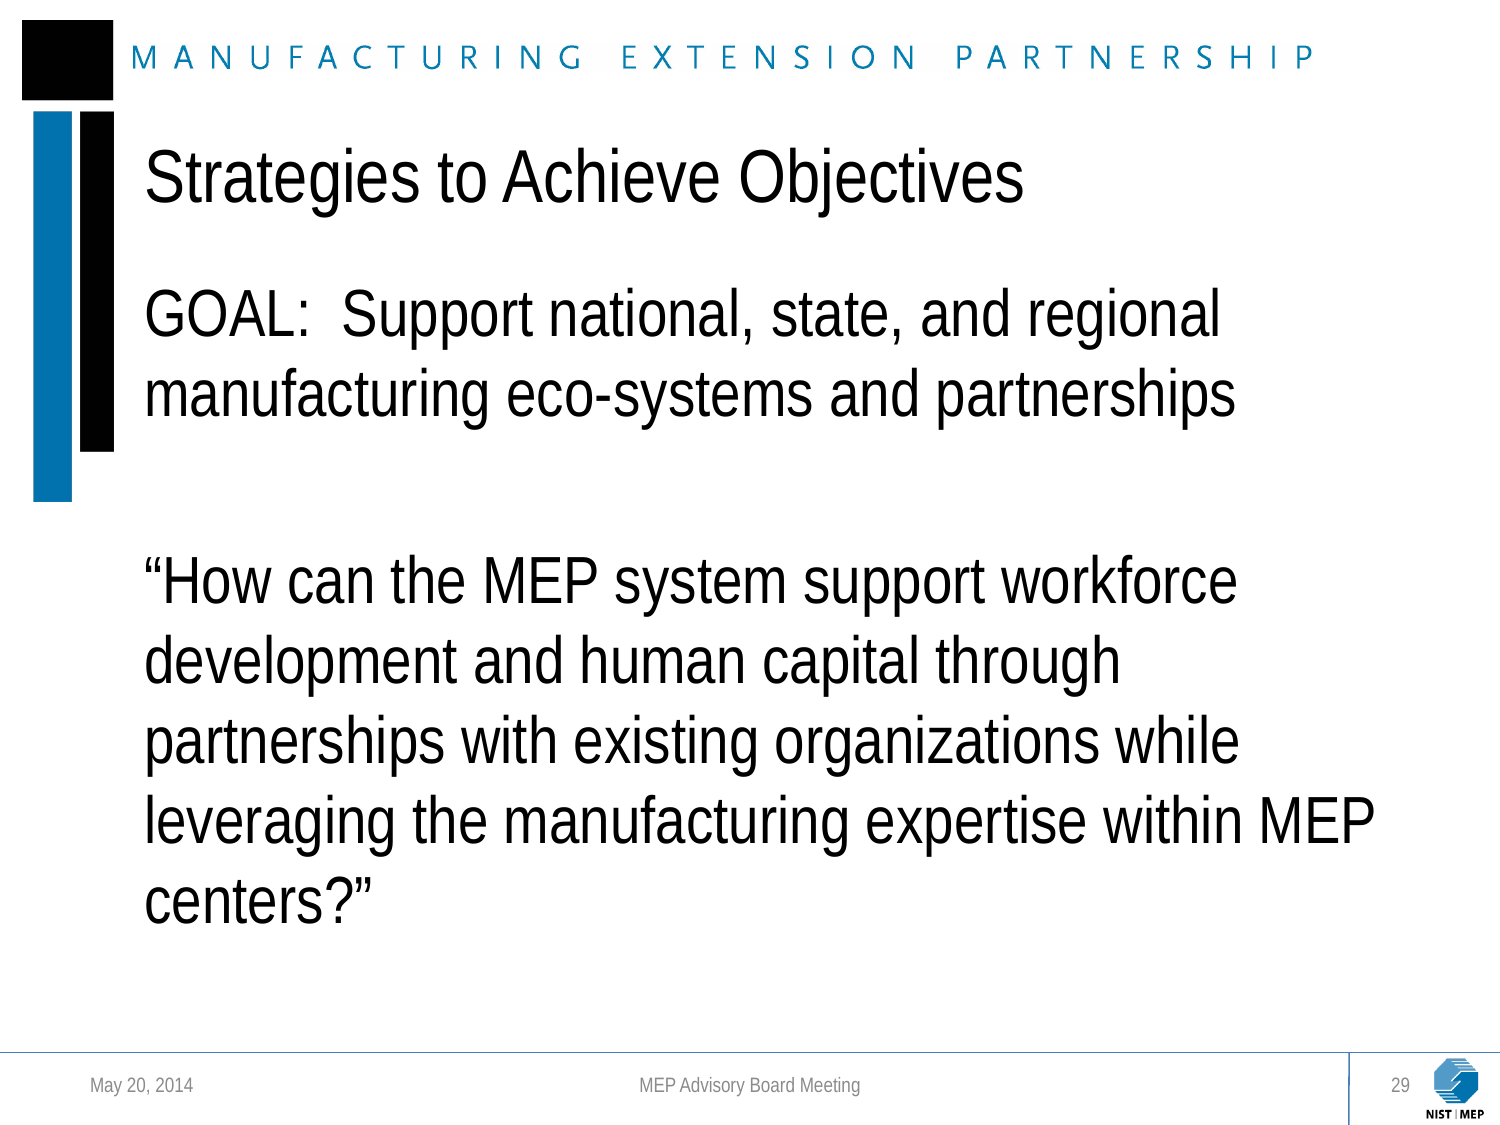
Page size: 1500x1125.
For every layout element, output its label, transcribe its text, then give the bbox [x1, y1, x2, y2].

picture [22, 20, 114, 502]
title Strategies to Achieve Objectives [129, 112, 1425, 233]
picture [129, 43, 1314, 70]
picture [855, 48, 871, 66]
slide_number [75, 1066, 425, 1103]
footer MEP Advisory Board Meeting [512, 1066, 988, 1103]
slide_number 29 [1074, 1066, 1425, 1103]
list GOAL: Support national, state, and regional manufacturing eco-systems and partnerships “How can the MEP system support workforce development and human capital through partnerships with existing organizations while leveraging the manufacturing expertise within MEP centers?” [129, 262, 1425, 1005]
picture [1425, 1053, 1488, 1124]
